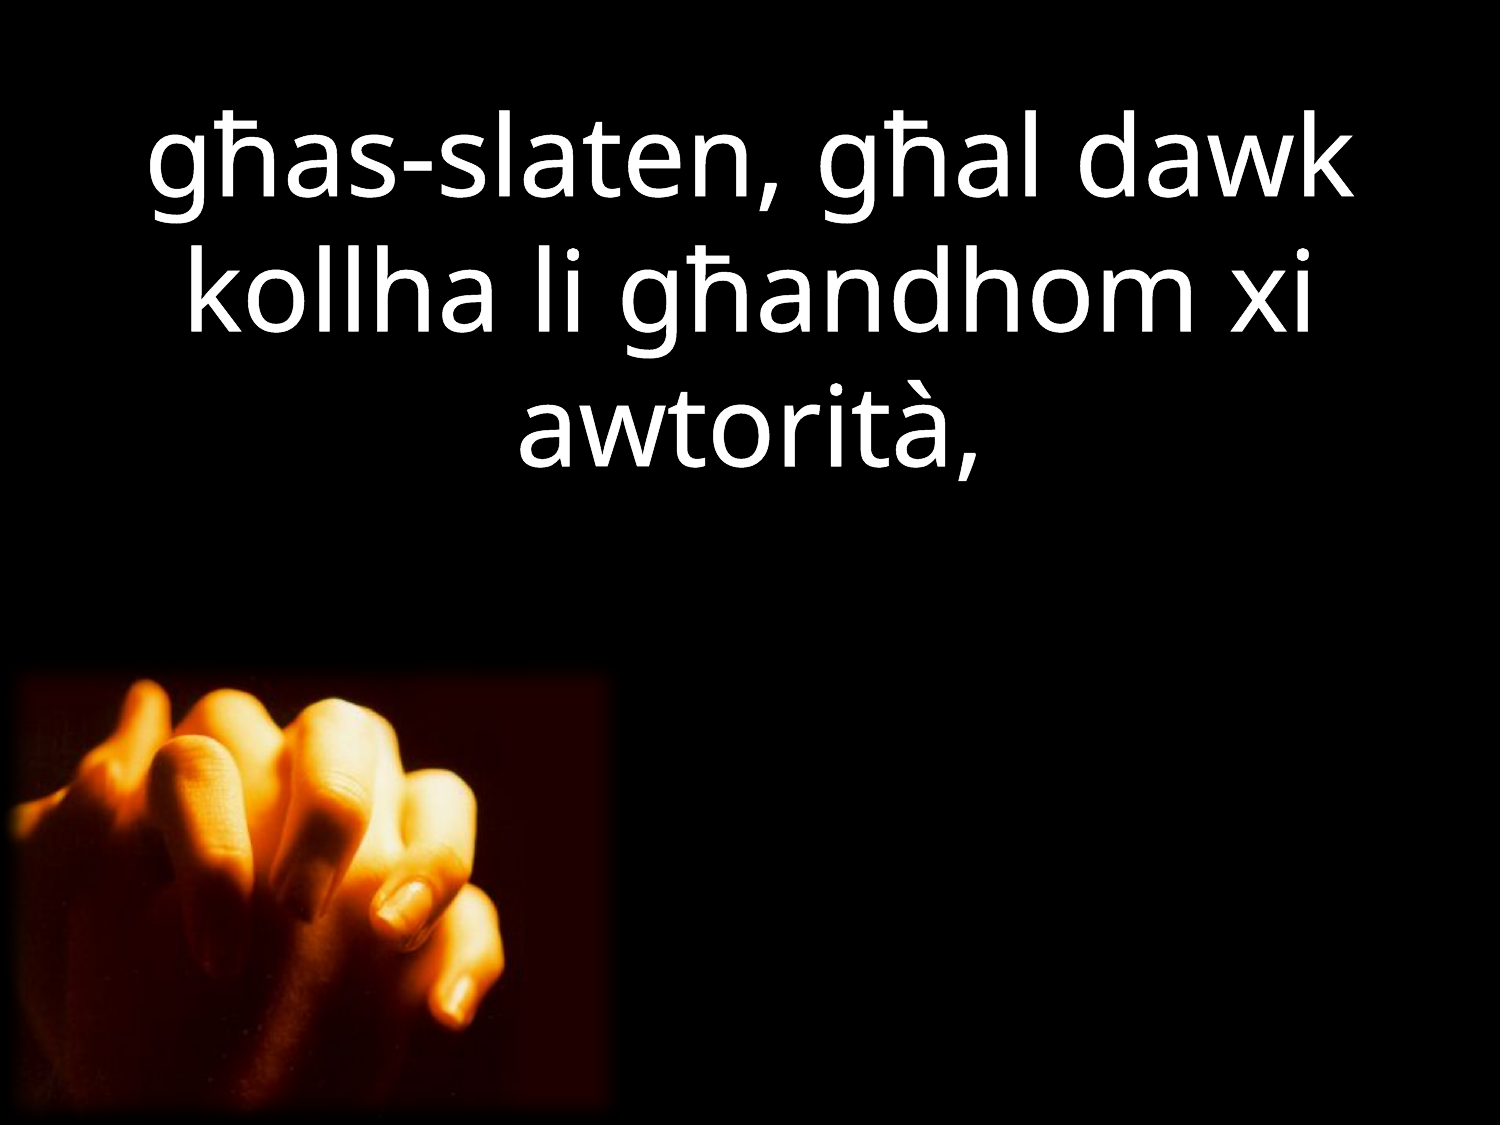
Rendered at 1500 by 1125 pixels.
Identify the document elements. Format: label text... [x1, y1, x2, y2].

title għas-slaten, għal dawk kollha li għandhom xi awtorità, [74, 44, 1426, 528]
picture [0, 655, 626, 1125]
